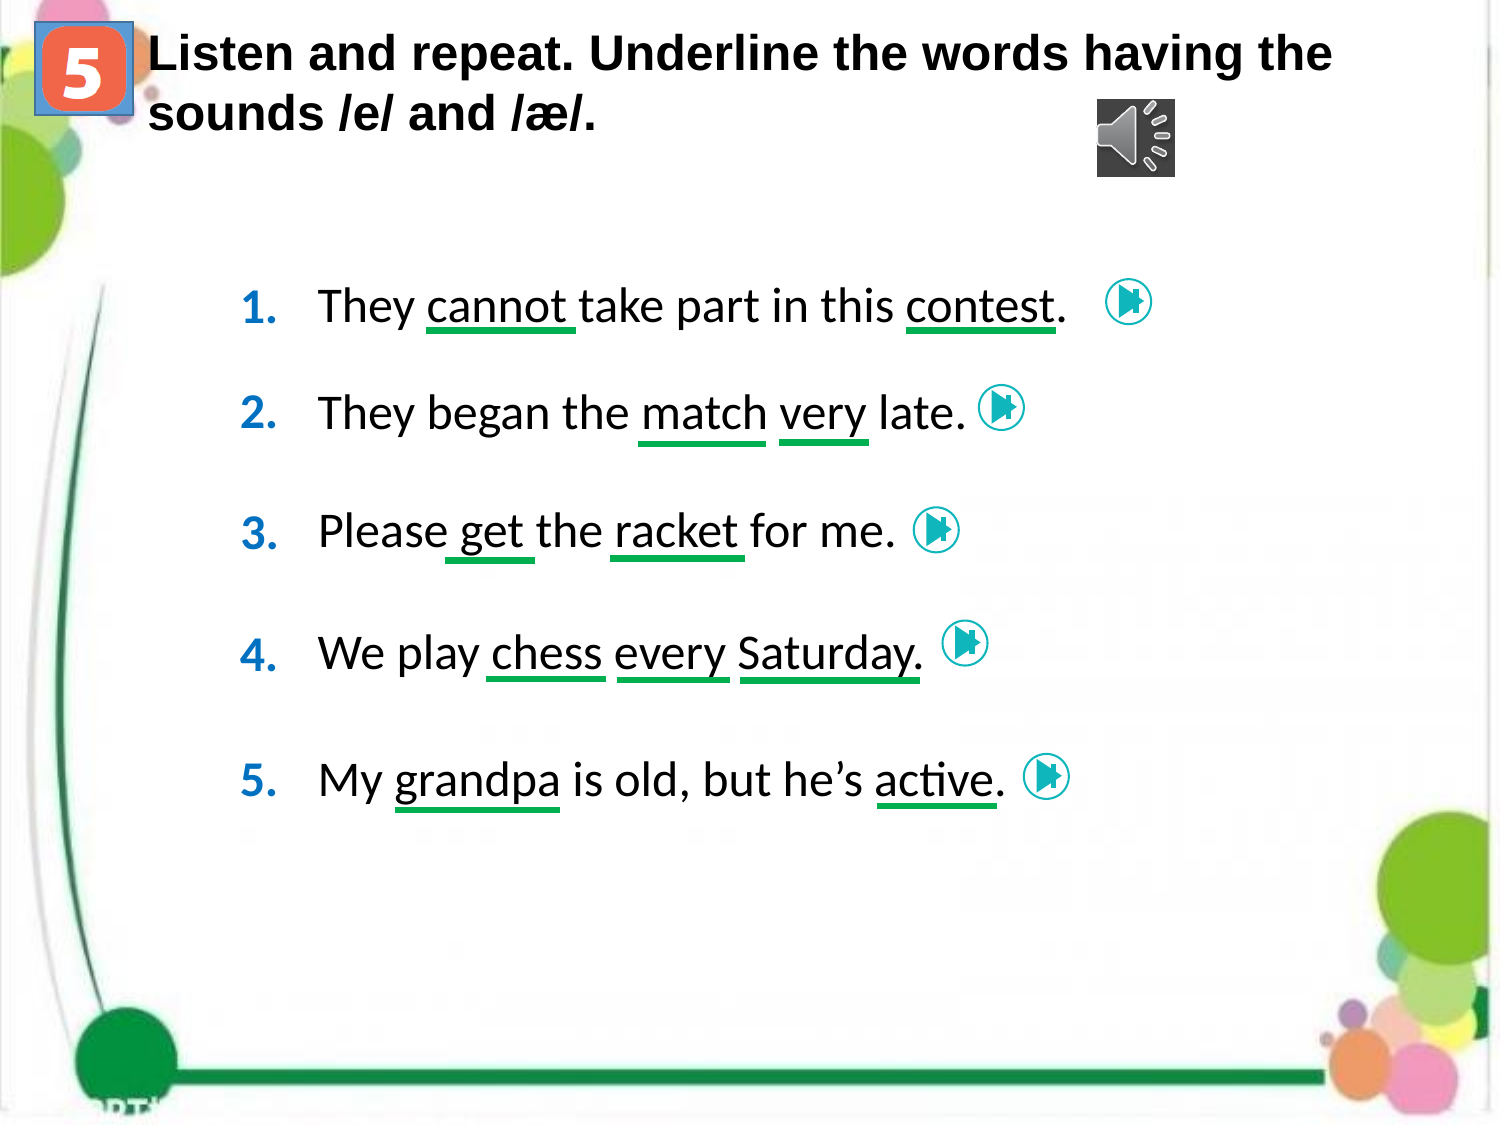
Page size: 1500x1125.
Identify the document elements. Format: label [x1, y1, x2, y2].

text_box [921, 515, 953, 543]
text_box [987, 393, 1018, 421]
text_box [1114, 287, 1145, 315]
text_box [1032, 761, 1063, 790]
text_box [950, 628, 981, 657]
picture [0, 0, 1500, 1125]
